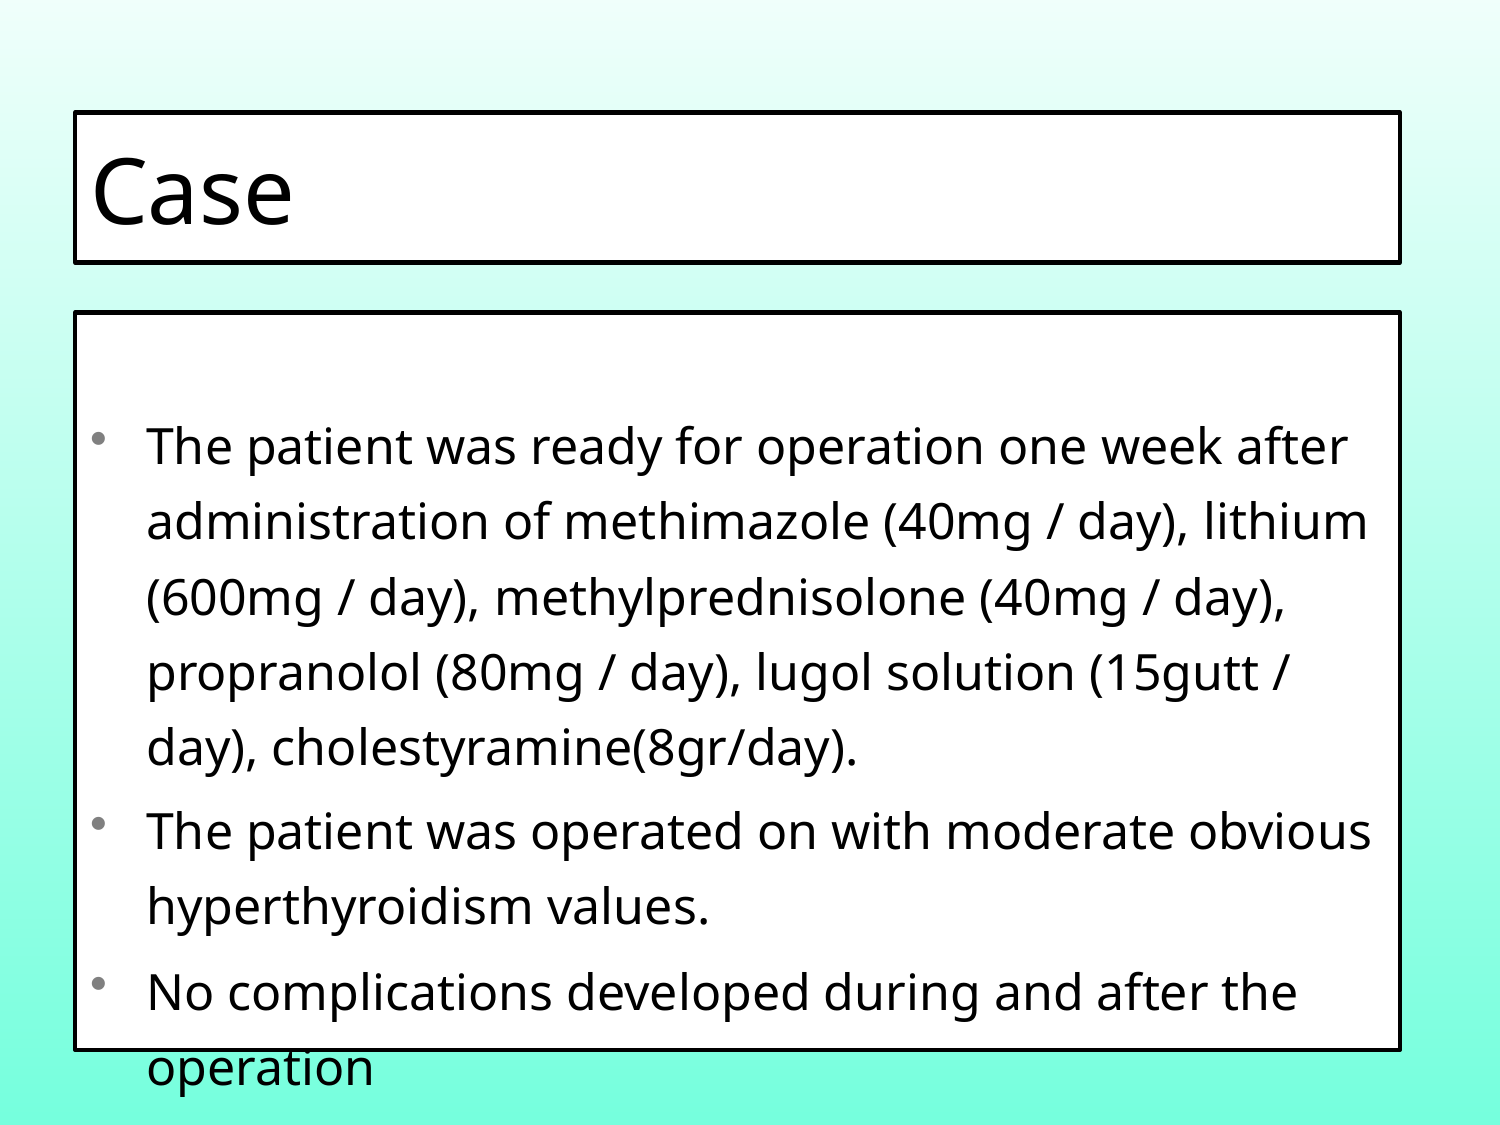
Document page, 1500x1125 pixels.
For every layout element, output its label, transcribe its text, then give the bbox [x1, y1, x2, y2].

title Case [73, 110, 1402, 265]
list The patient was ready for operation one week after administration of methimazole (40mg / day), lithium (600mg / day), methylprednisolone (40mg / day), propranolol (80mg / day), lugol solution (15gutt / day), cholestyramine(8gr/day). The patient was operated on with moderate obvious hyperthyroidism values. No complications developed during and after the operation [73, 310, 1402, 1052]
